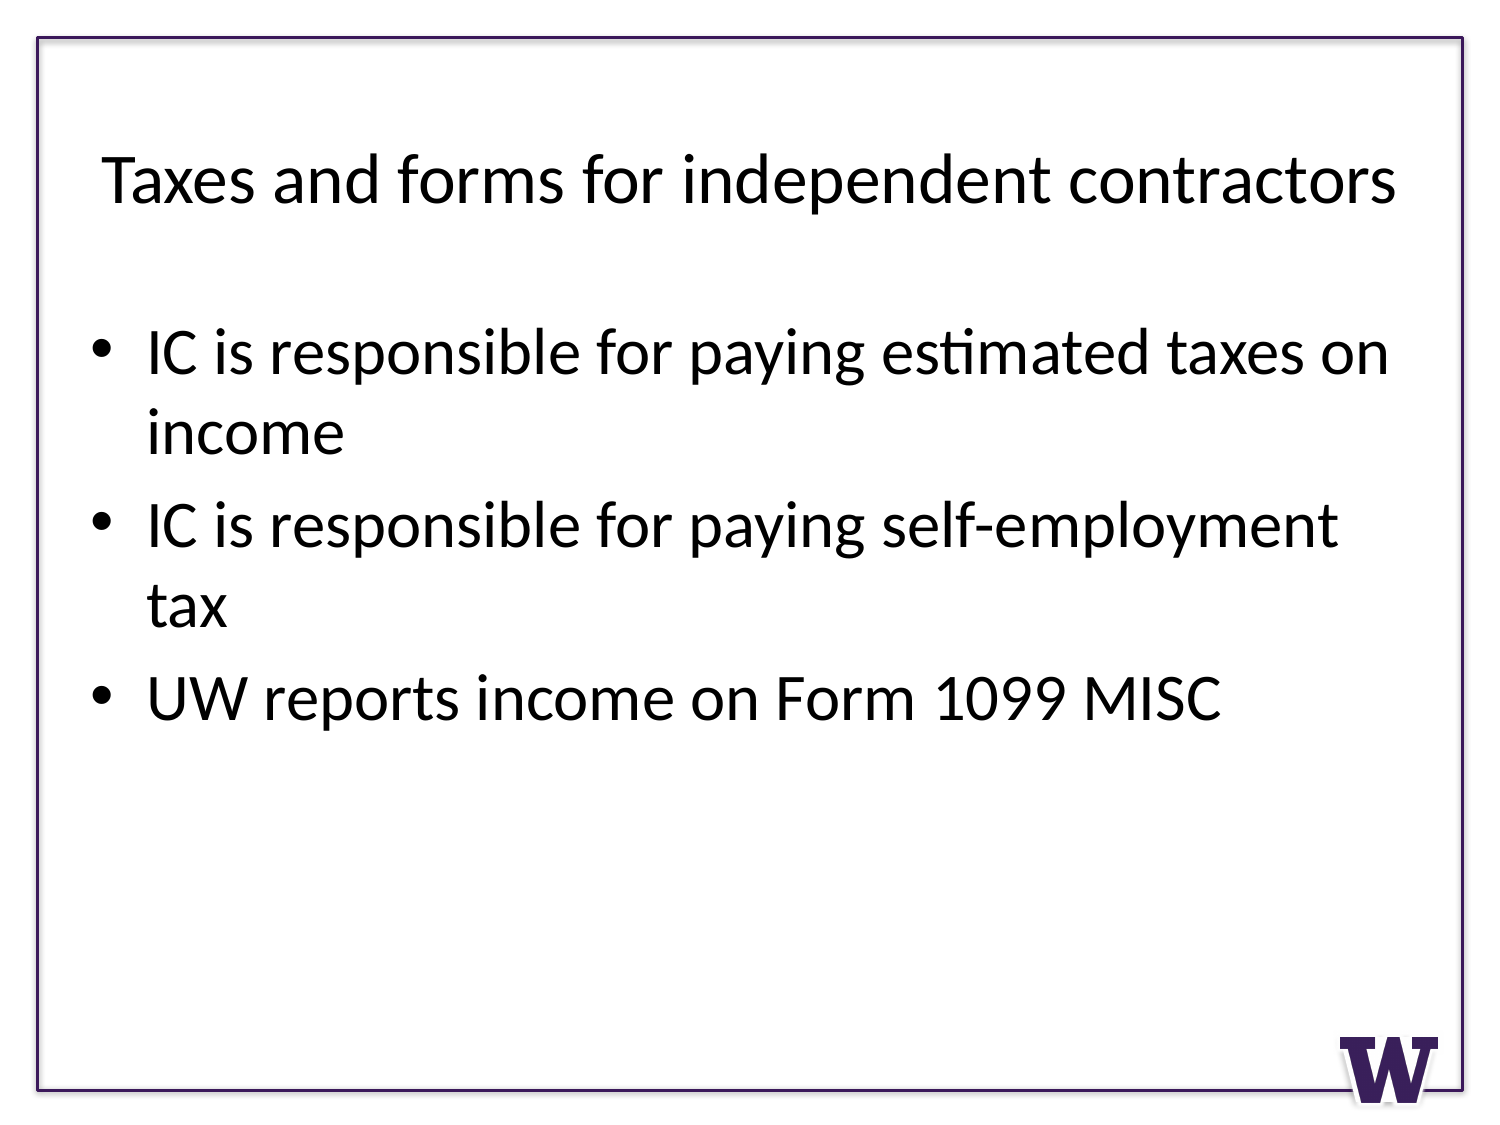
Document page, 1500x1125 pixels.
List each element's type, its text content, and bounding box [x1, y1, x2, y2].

list IC is responsible for paying estimated taxes on income IC is responsible for paying self-employment tax UW reports income on Form 1099 MISC [75, 299, 1425, 1000]
picture [1340, 1037, 1438, 1103]
title Taxes and forms for independent contractors [75, 87, 1425, 263]
